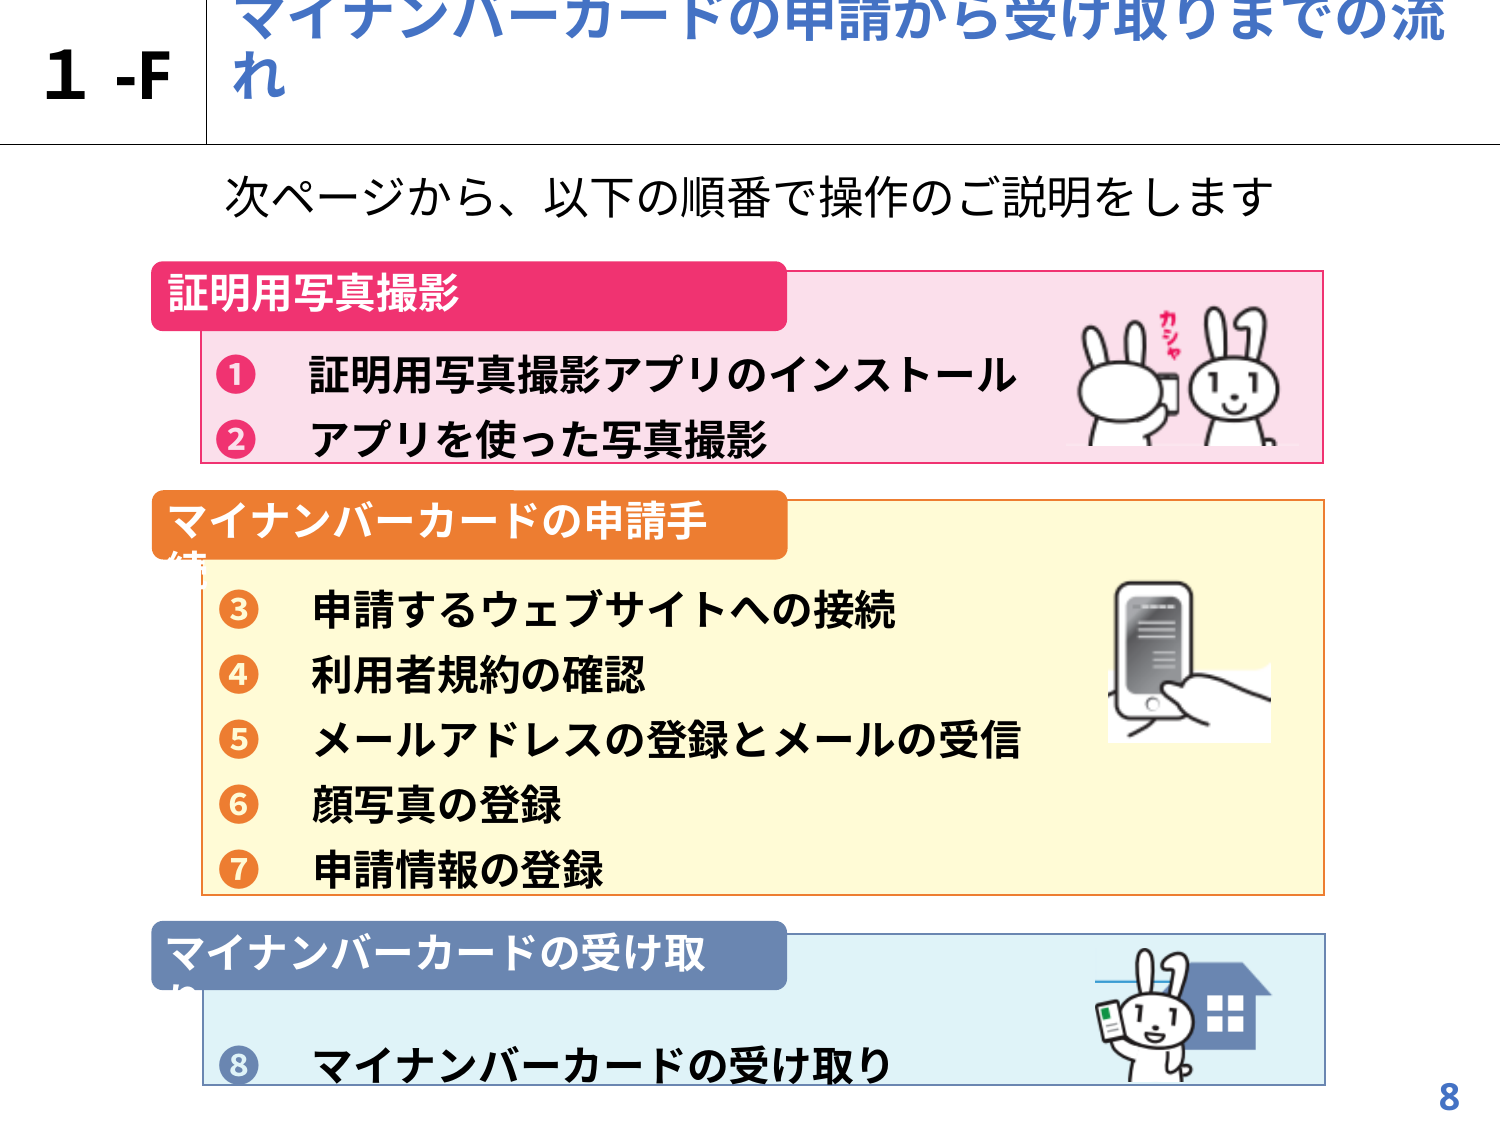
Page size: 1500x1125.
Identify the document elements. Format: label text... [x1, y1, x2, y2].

text_box 8 [1399, 1065, 1500, 1125]
text_box [150, 260, 789, 333]
text_box ❶ 証明用写真撮影アプリのインストール ❷ アプリを使った写真撮影 [200, 326, 1323, 471]
text_box ❸ 申請するウェブサイトへの接続 ❹ 利用者規約の確認 ❺ メールアドレスの登録とメールの受信 ❻ 顔写真の登録 ❼ 申請情報の登録 [203, 561, 1326, 902]
text_box [787, 270, 1324, 464]
text_box マイナンバーカードの受け取り [149, 919, 761, 1035]
picture [1066, 303, 1299, 446]
text_box １-F [0, 0, 207, 147]
text_box [780, 499, 1325, 561]
title マイナンバーカードの申請から受け取りまでの流れ [216, 0, 1481, 116]
picture [1095, 948, 1274, 1082]
text_box マイナンバーカードの申請手続 [151, 487, 765, 603]
text_box [761, 933, 1326, 1017]
text_box [761, 919, 789, 992]
picture [1108, 576, 1271, 743]
text_box [765, 489, 789, 561]
text_box ❽ マイナンバーカードの受け取り [203, 1017, 1326, 1097]
text_box 次ページから、以下の順番で操作のご説明をします [209, 161, 1291, 232]
text_box 証明用写真撮影 [153, 259, 731, 325]
